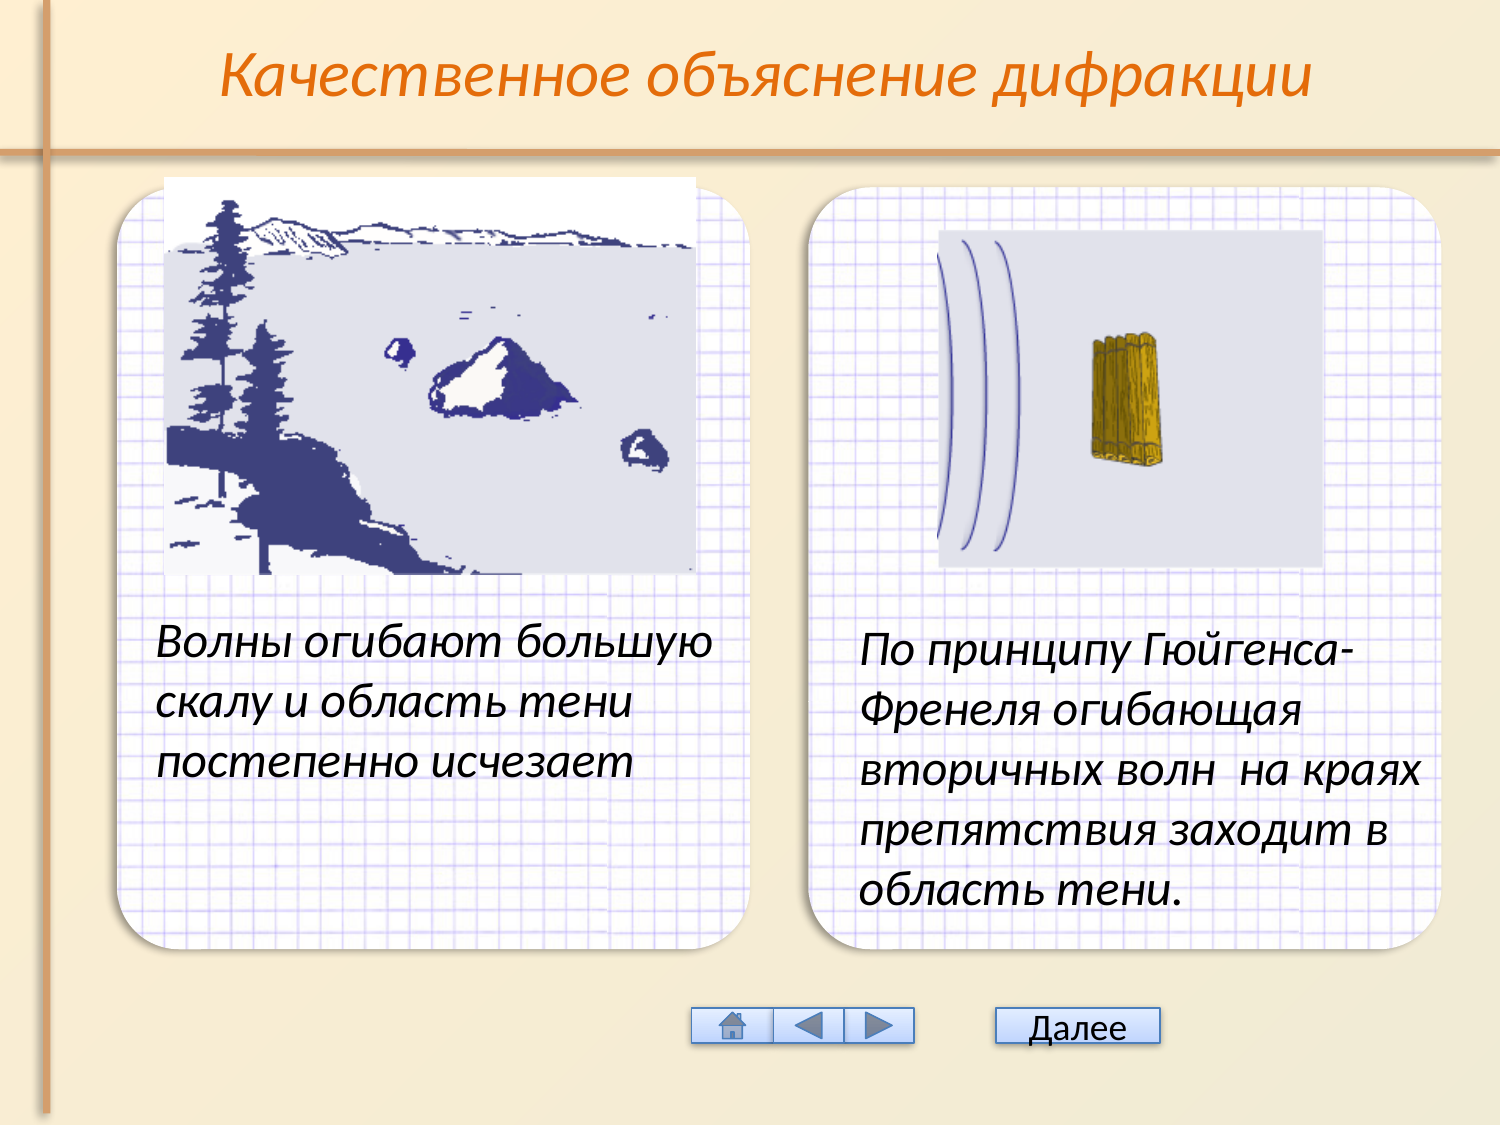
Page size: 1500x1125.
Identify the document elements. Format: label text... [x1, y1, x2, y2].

title Качественное объяснение дифракции [128, 0, 1404, 141]
text_box [773, 1007, 845, 1044]
text_box Волны огибают большую скалу и область тени постепенно исчезает [140, 599, 750, 795]
picture [937, 227, 1329, 575]
text_box [691, 1007, 770, 1044]
text_box [115, 186, 753, 952]
picture [163, 177, 696, 575]
text_box [846, 1007, 915, 1044]
text_box Далее [995, 1007, 1161, 1044]
text_box [806, 185, 1444, 952]
text_box По принципу Гюйгенса-Френеля огибающая вторичных волн на краях препятствия заходит в область тени. [843, 607, 1454, 923]
